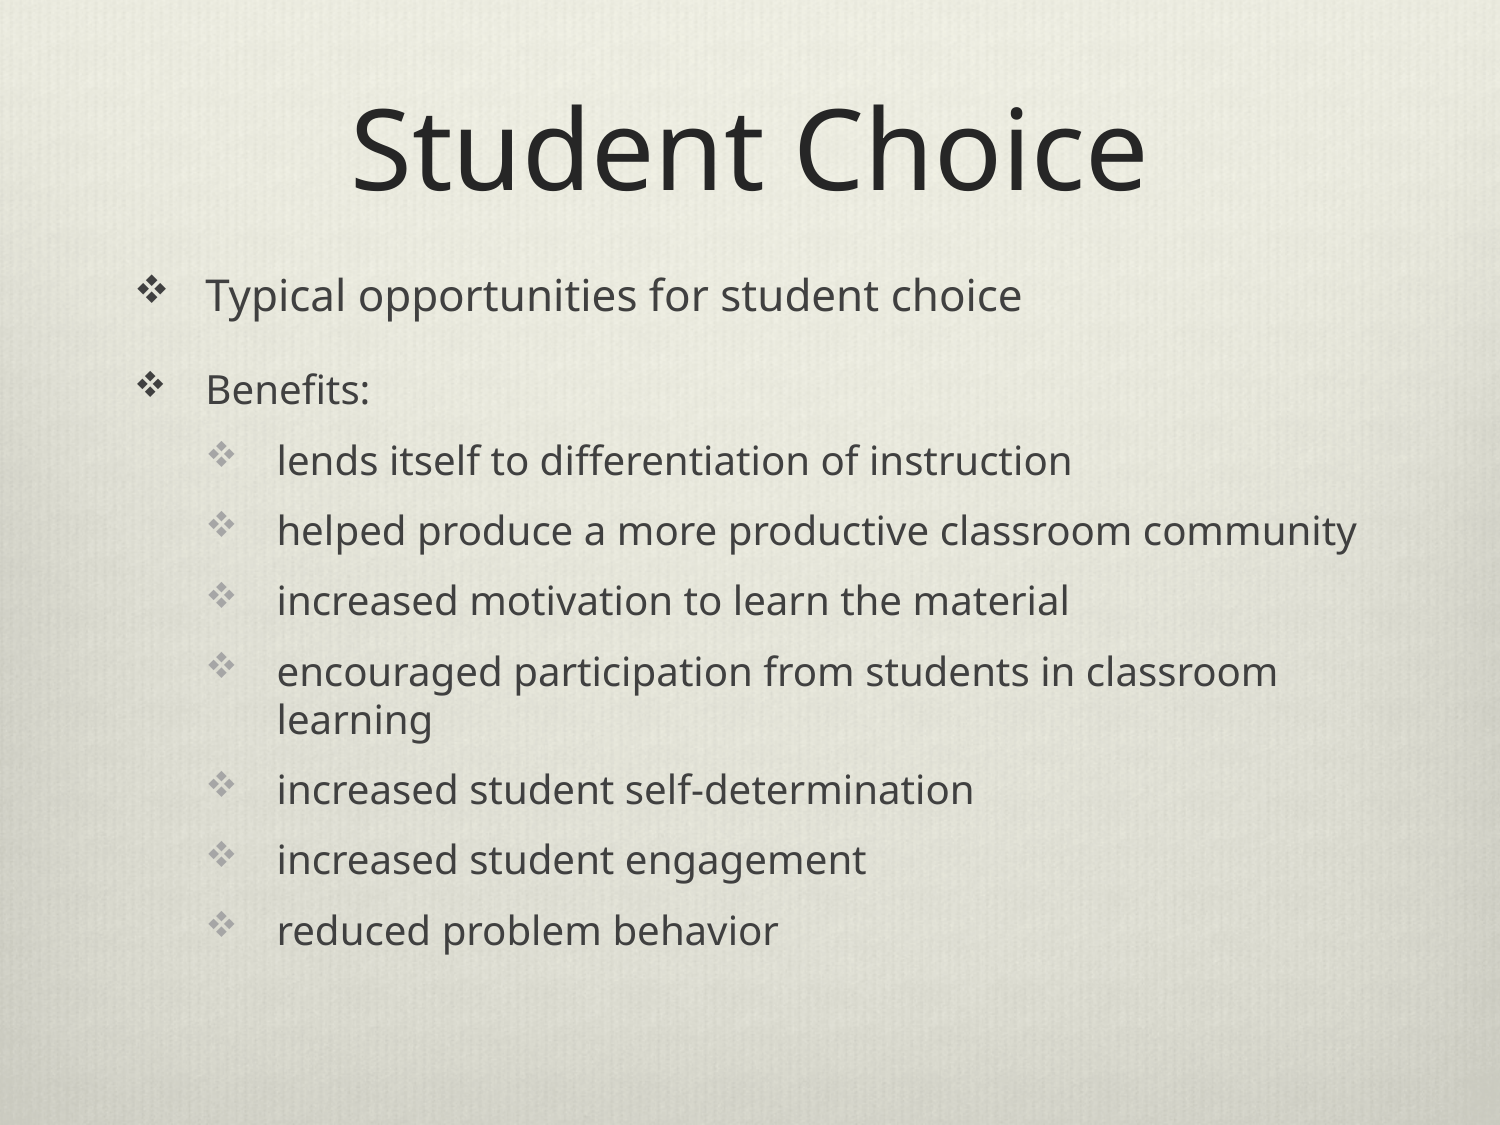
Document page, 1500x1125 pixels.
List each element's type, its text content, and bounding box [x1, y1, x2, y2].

list Typical opportunities for student choice Benefits: lends itself to differentiation of instruction helped produce a more productive classroom community increased motivation to learn the material encouraged participation from students in classroom learning increased student self-determination increased student engagement reduced problem behavior [119, 260, 1381, 1011]
title Student Choice [119, 51, 1381, 240]
